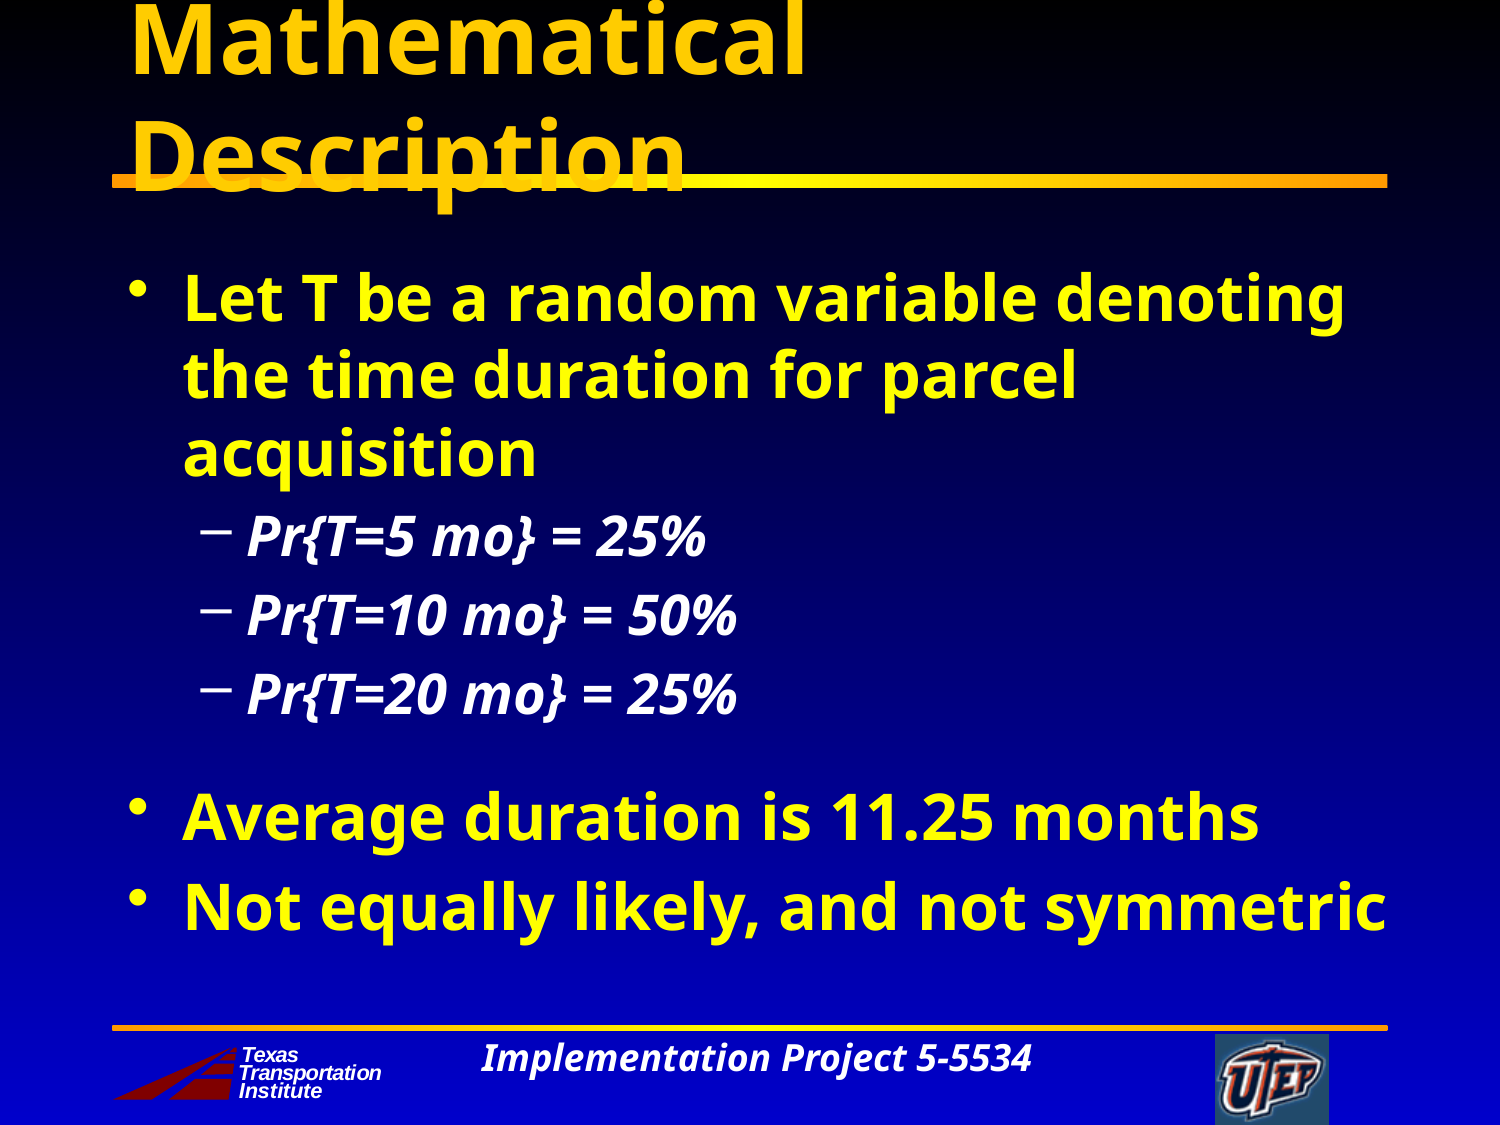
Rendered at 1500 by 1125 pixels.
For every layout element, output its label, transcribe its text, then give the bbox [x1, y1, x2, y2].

list Let T be a random variable denoting the time duration for parcel acquisition Pr{T=5 mo} = 25% Pr{T=10 mo} = 50% Pr{T=20 mo} = 25% Average duration is 11.25 months Not equally likely, and not symmetric [112, 249, 1427, 963]
title Mathematical Description [112, 0, 1388, 188]
picture [1215, 1034, 1329, 1125]
